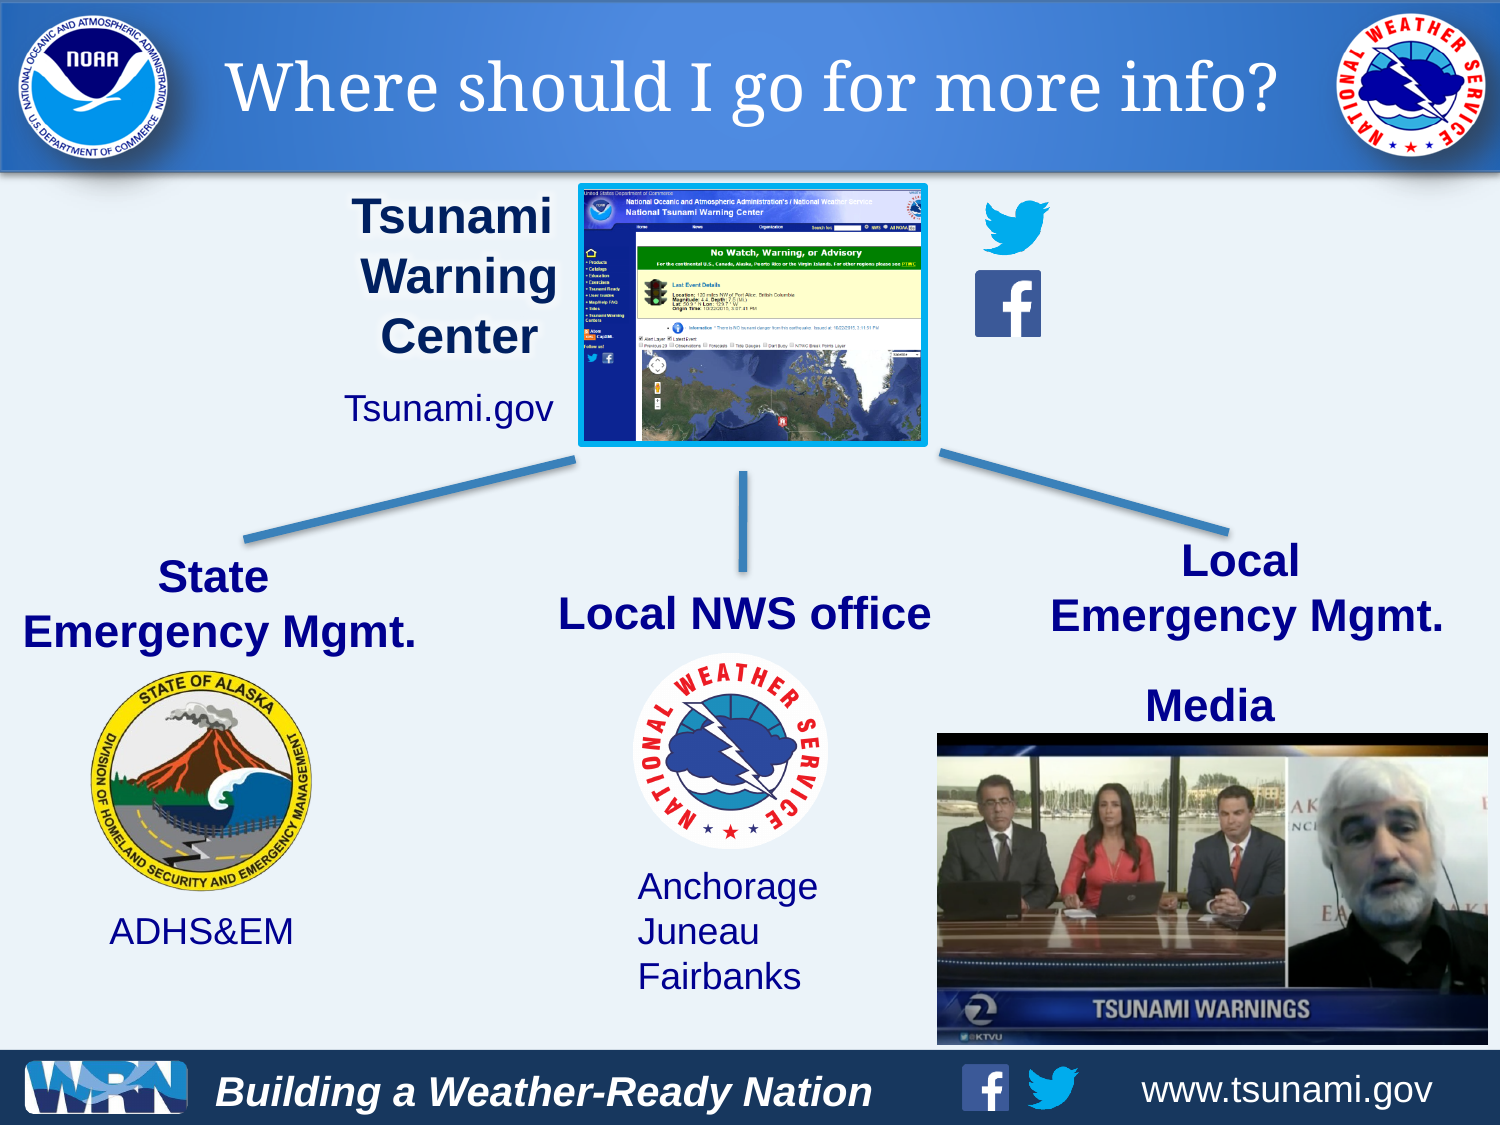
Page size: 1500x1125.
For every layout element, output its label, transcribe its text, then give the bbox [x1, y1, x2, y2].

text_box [243, 458, 576, 540]
text_box Media [1130, 667, 1290, 732]
text_box Tsunami.gov [329, 376, 569, 437]
picture [24, 1060, 188, 1114]
text_box www.tsunami.gov [1126, 1057, 1448, 1117]
picture [633, 653, 829, 849]
text_box Tsunami Warning Center [336, 175, 583, 371]
picture [585, 190, 920, 440]
text_box Local Emergency Mgmt. [1035, 523, 1460, 648]
text_box State Emergency Mgmt. [7, 539, 432, 665]
text_box Local NWS office [543, 576, 948, 647]
picture [0, 0, 1500, 337]
text_box Anchorage Juneau Fairbanks [622, 854, 834, 1005]
picture [89, 669, 313, 892]
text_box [939, 451, 1229, 533]
picture [937, 733, 1488, 1125]
text_box ADHS&EM [94, 899, 310, 960]
text_box Where should I go for more info? [209, 37, 1296, 133]
